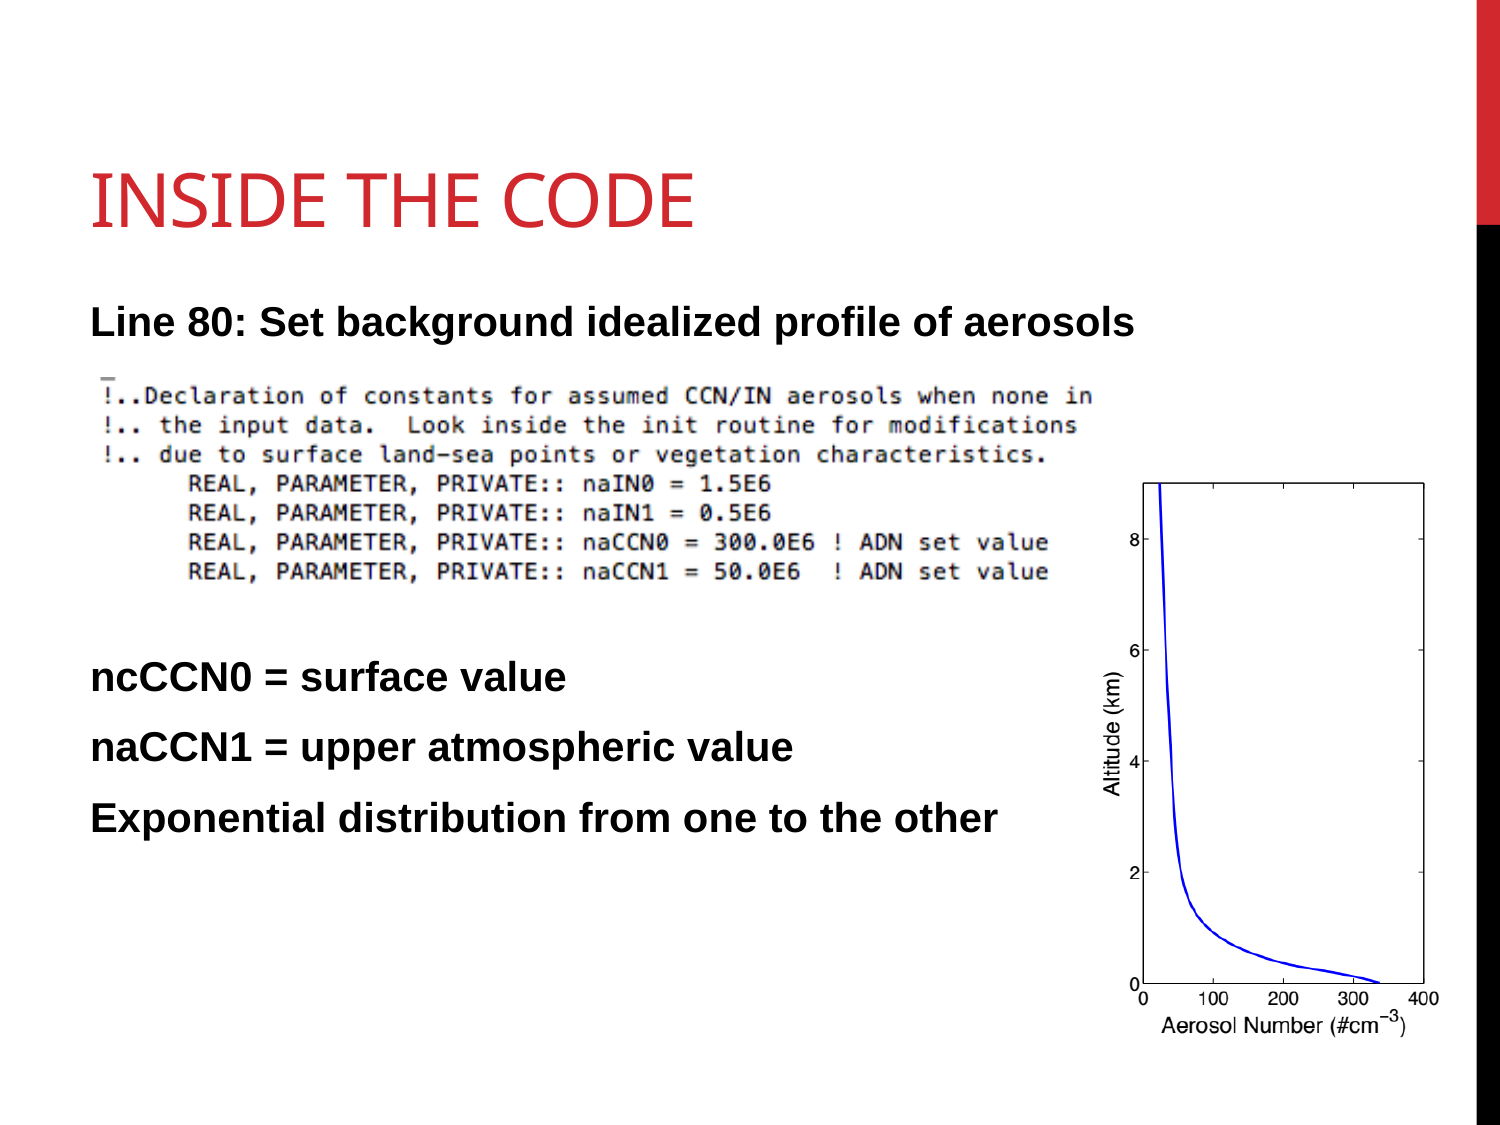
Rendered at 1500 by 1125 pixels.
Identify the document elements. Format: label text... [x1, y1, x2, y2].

picture [99, 376, 1456, 1050]
list Line 80: Set background idealized profile of aerosols ncCCN0 = surface value naCCN1 = upper atmospheric value Exponential distribution from one to the other [75, 287, 1325, 1005]
title Inside the code [75, 25, 1025, 250]
